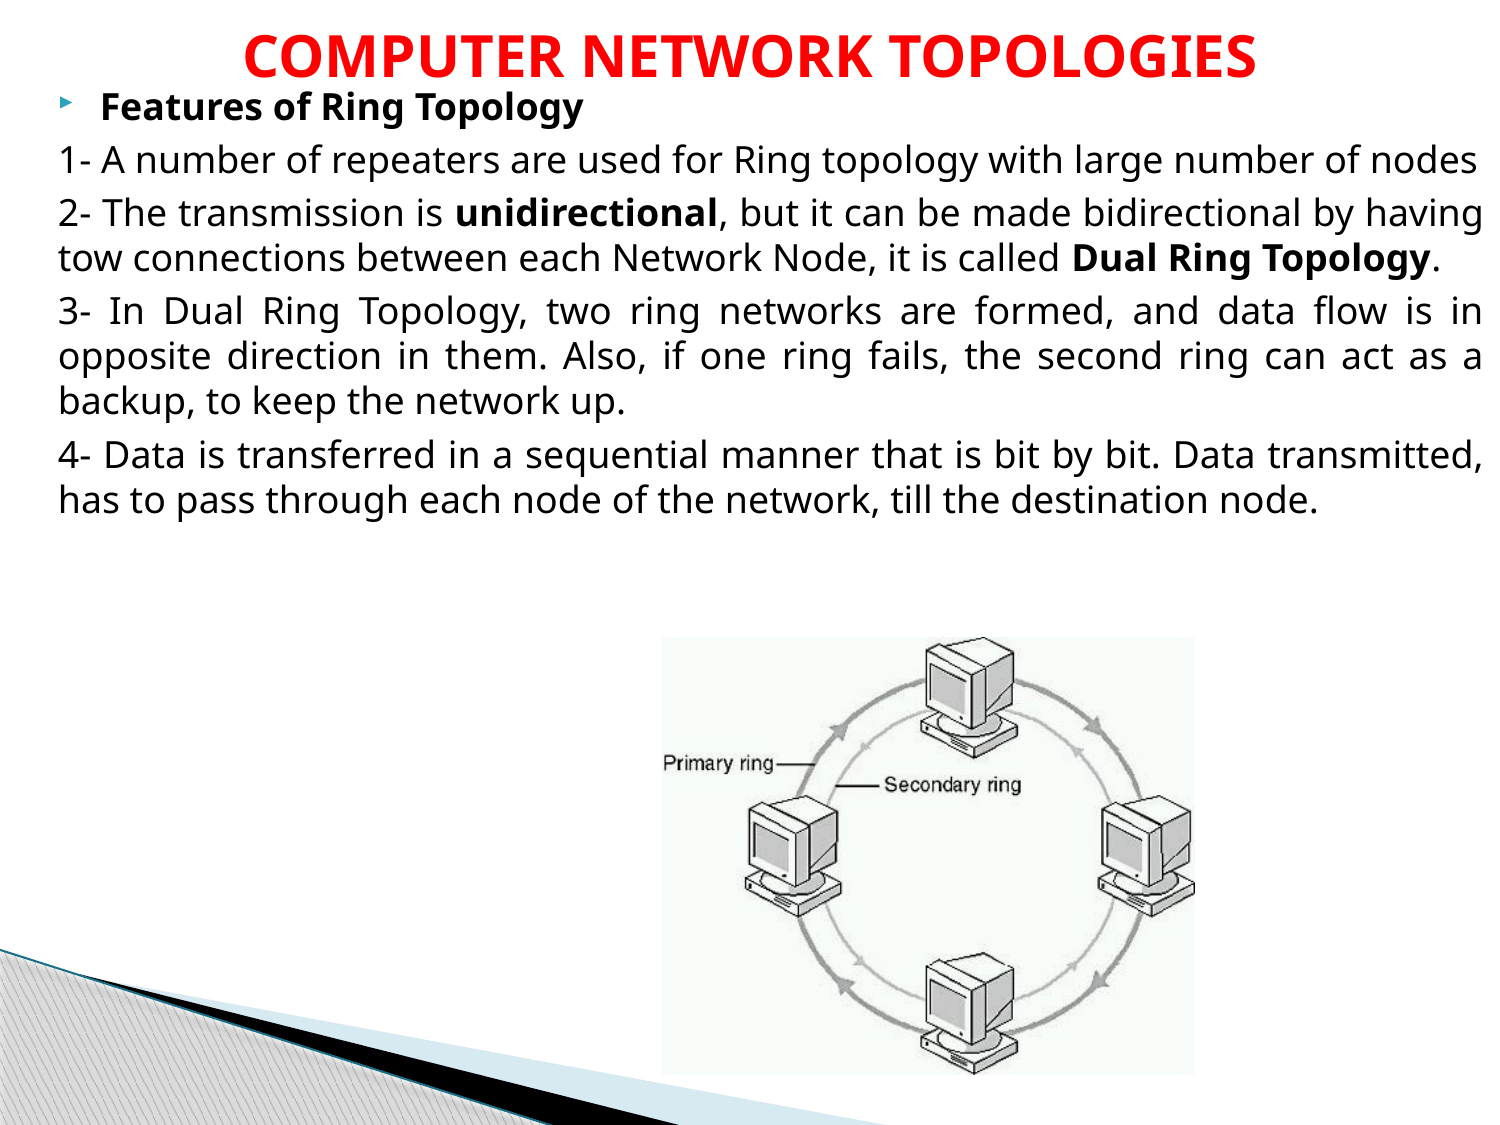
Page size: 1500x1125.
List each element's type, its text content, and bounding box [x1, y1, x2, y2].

picture [662, 637, 1196, 1076]
list Features of Ring Topology 1- A number of repeaters are used for Ring topology with large number of nodes 2- The transmission is unidirectional, but it can be made bidirectional by having tow connections between each Network Node, it is called Dual Ring Topology. 3- In Dual Ring Topology, two ring networks are formed, and data flow is in opposite direction in them. Also, if one ring fails, the second ring can act as a backup, to keep the network up. 4- Data is transferred in a sequential manner that is bit by bit. Data transmitted, has to pass through each node of the network, till the destination node. [24, 75, 1500, 663]
title COMPUTER NETWORK TOPOLOGIES [75, 0, 1425, 113]
